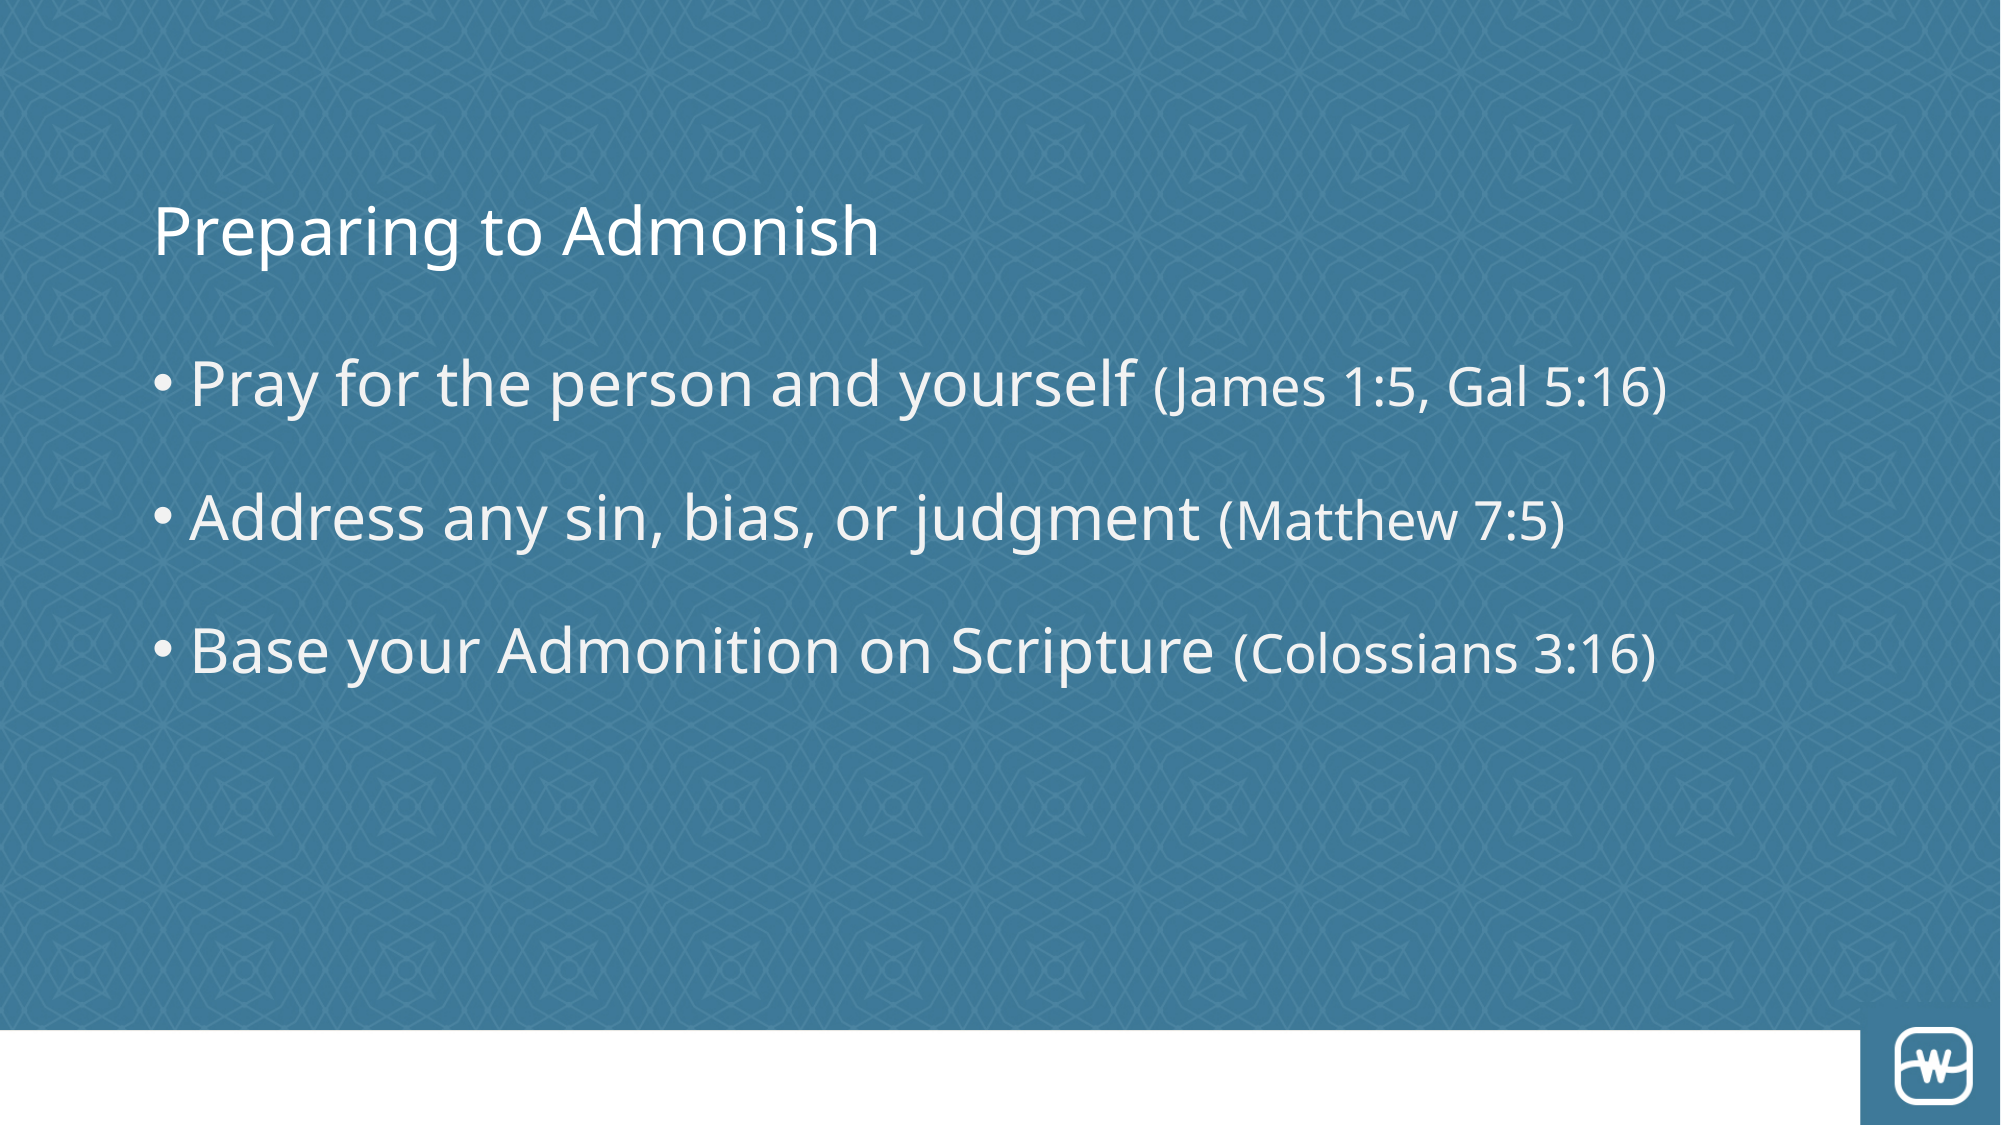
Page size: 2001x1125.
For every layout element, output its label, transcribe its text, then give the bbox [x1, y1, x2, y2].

title Preparing to Admonish [137, 189, 1863, 278]
list Pray for the person and yourself (James 1:5, Gal 5:16) Address any sin, bias, or judgment (Matthew 7:5) Base your Admonition on Scripture (Colossians 3:16) [137, 299, 1863, 917]
picture [0, 0, 2001, 1125]
